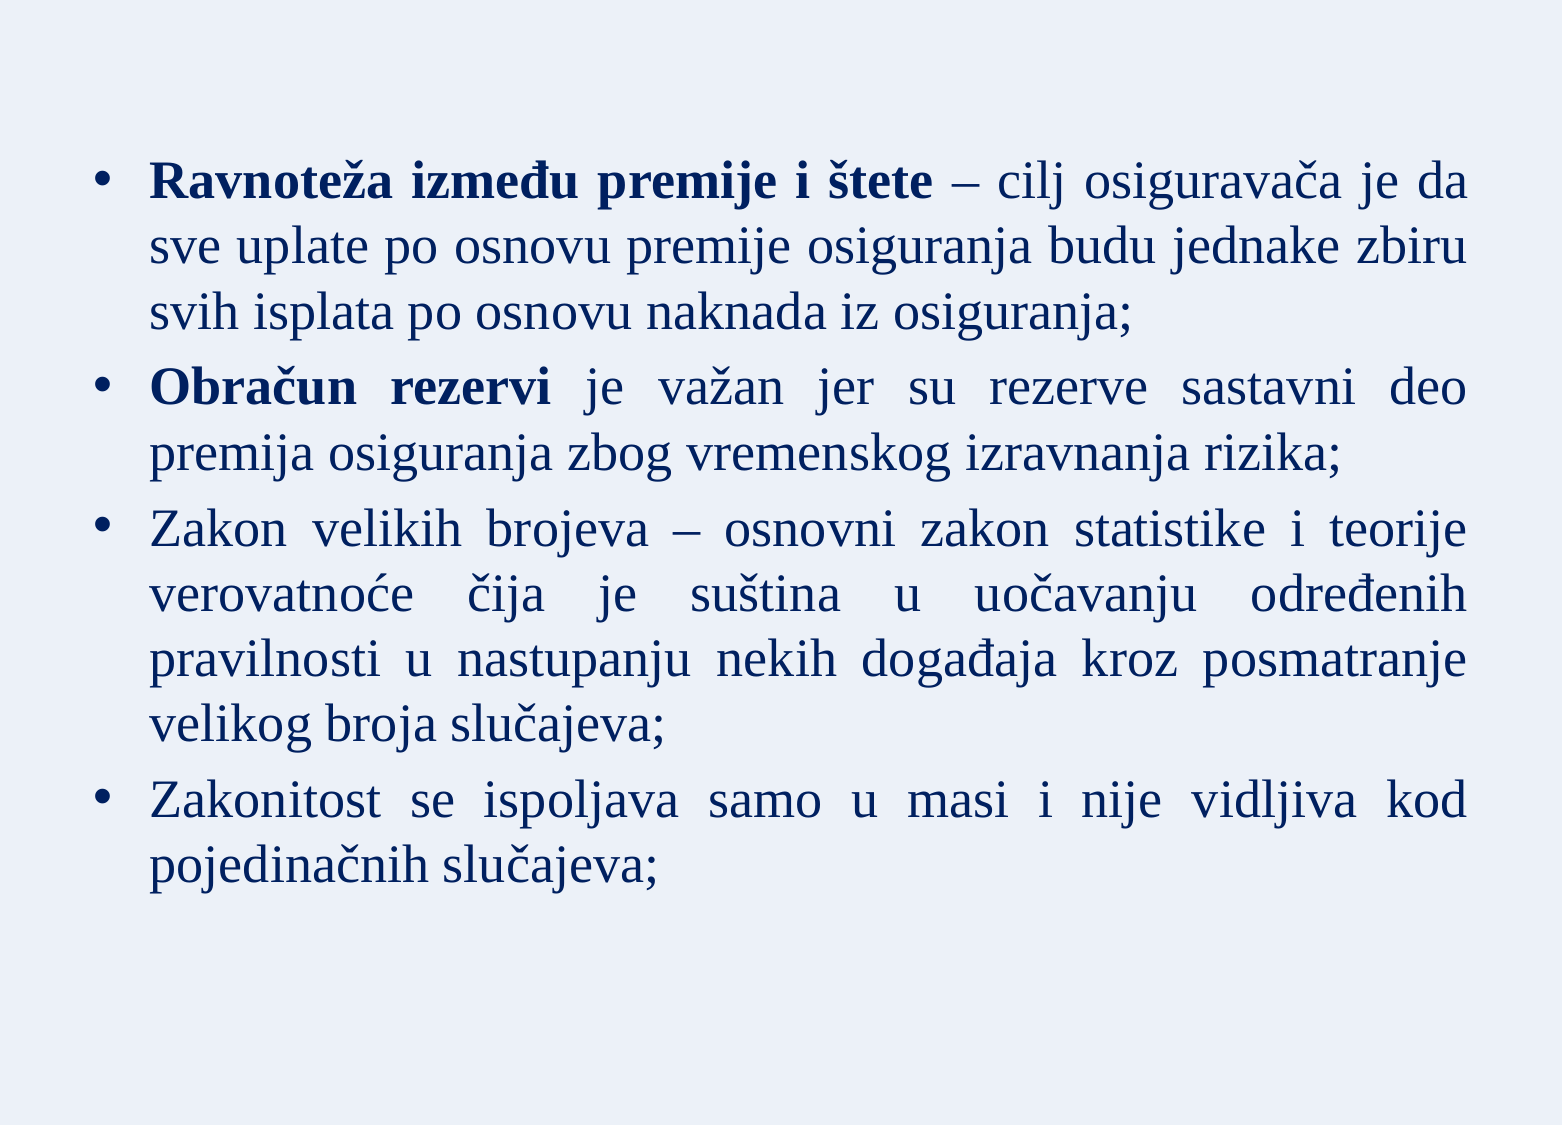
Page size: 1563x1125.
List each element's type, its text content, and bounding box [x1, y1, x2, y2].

list Ravnoteža između premije i štete – cilj osiguravača je da sve uplate po osnovu premije osiguranja budu jednake zbiru svih isplata po osnovu naknada iz osiguranja; Obračun rezervi je važan jer su rezerve sastavni deo premija osiguranja zbog vremenskog izravnanja rizika; Zakon velikih brojeva – osnovni zakon statistike i teorije verovatnoće čija je suština u uočavanju određenih pravilnosti u nastupanju nekih događaja kroz posmatranje velikog broja slučajeva; Zakonitost se ispoljava samo u masi i nije vidljiva kod pojedinačnih slučajeva; [78, 66, 1485, 986]
